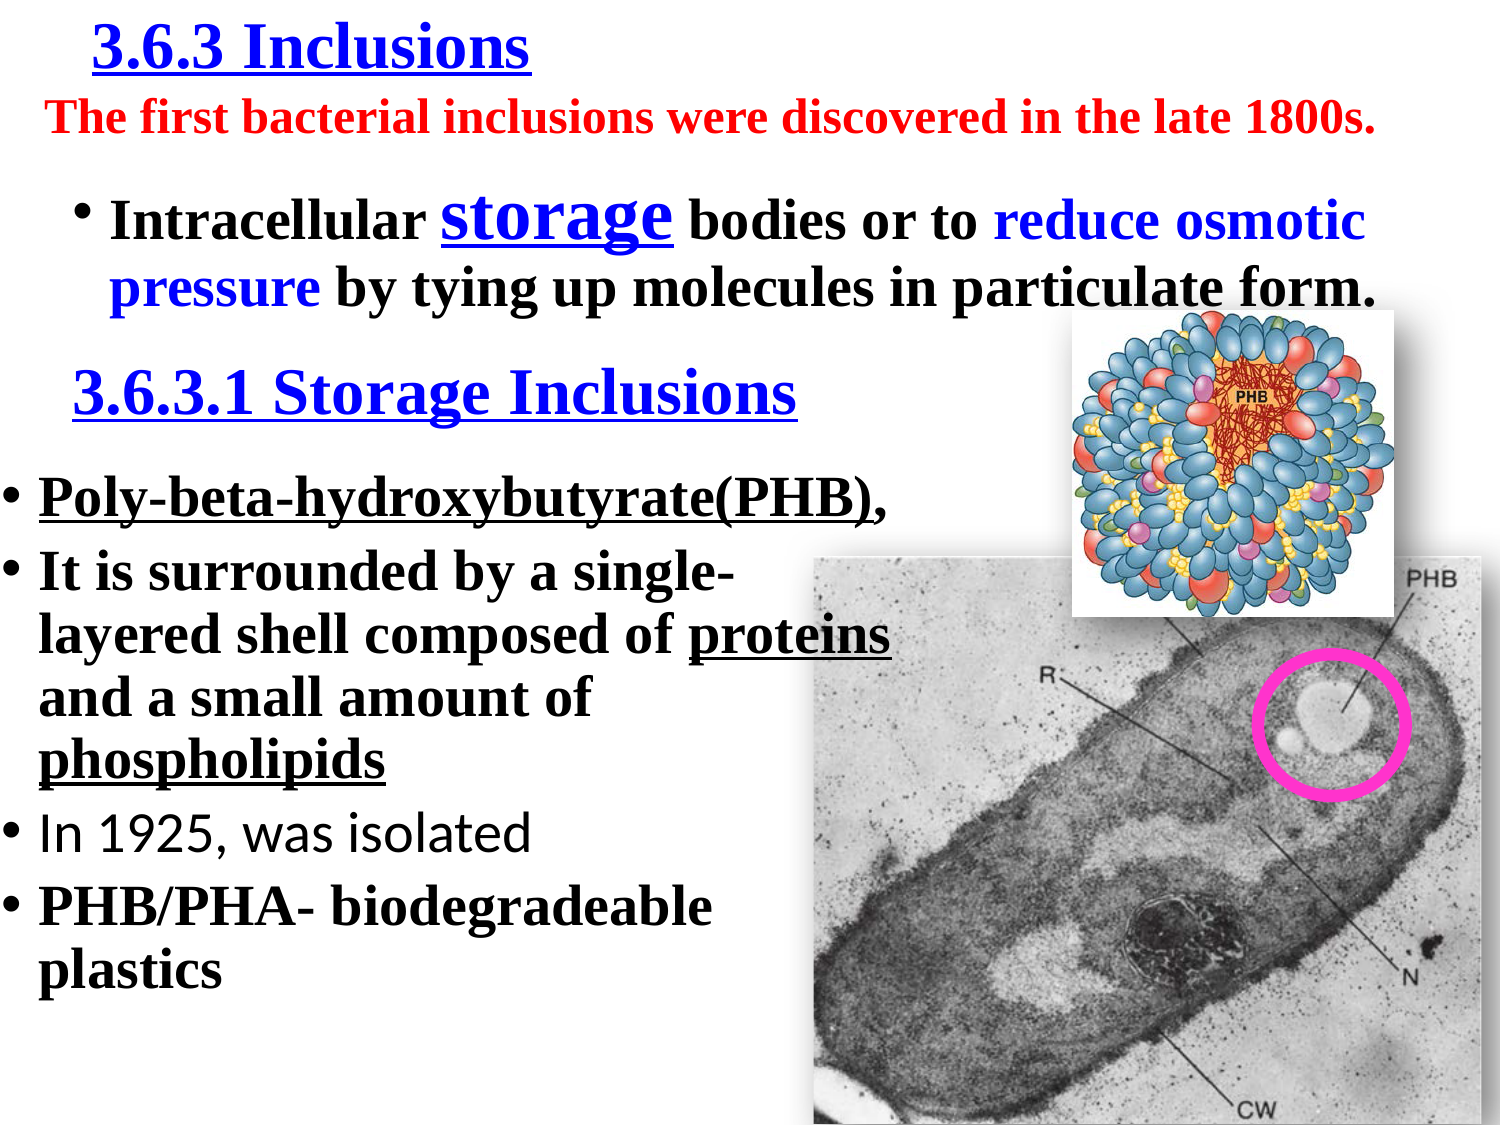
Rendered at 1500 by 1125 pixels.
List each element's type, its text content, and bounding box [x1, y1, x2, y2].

text_box 3.6.3.1 Storage Inclusions [0, 349, 1056, 437]
picture [813, 310, 1482, 1124]
text_box Poly-beta-hydroxybutyrate(PHB), It is surrounded by a single-layered shell composed of proteins and a small amount of phospholipids In 1925, was isolated PHB/PHA- biodegradeable plastics [0, 437, 928, 1082]
list Intracellular storage bodies or to reduce osmotic pressure by tying up molecules in particulate form. [0, 167, 1447, 338]
title 3.6.3 Inclusions [76, 0, 1482, 75]
text_box The first bacterial inclusions were discovered in the late 1800s. [29, 75, 1500, 151]
